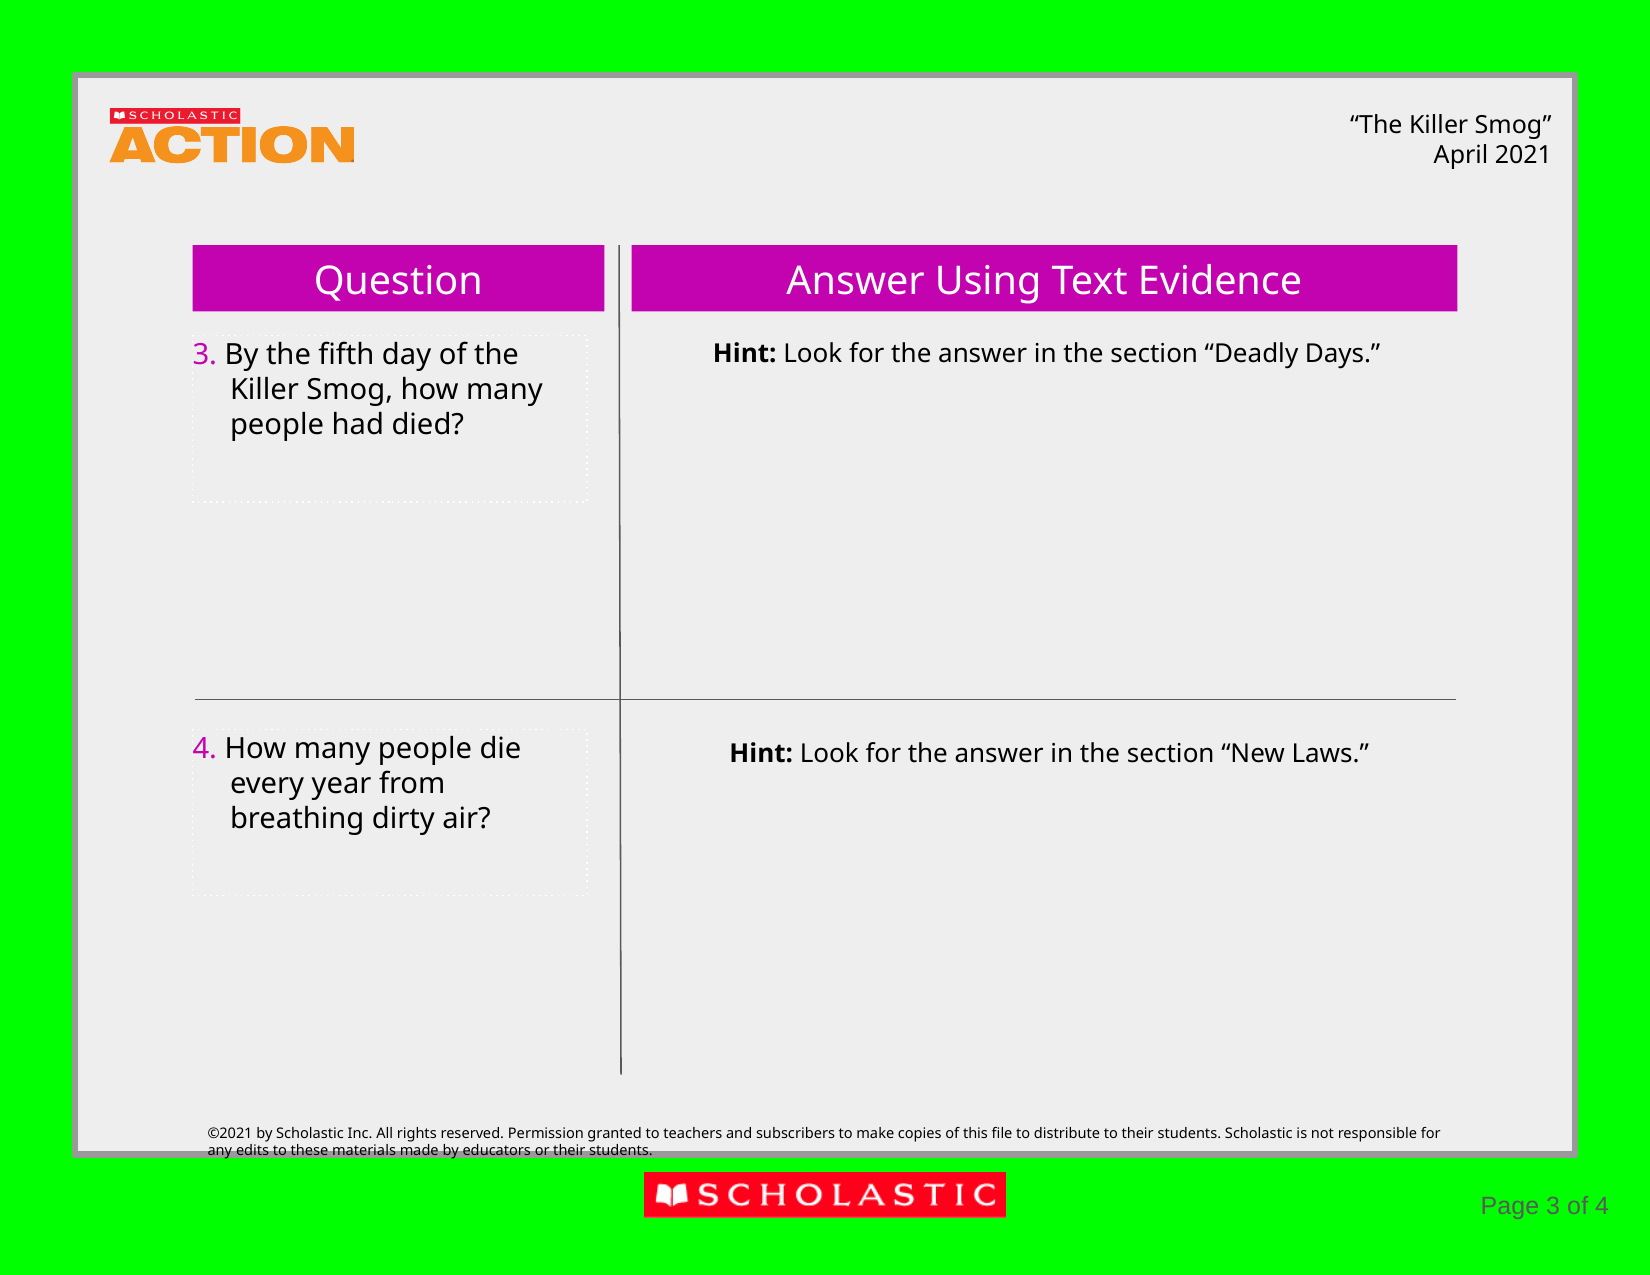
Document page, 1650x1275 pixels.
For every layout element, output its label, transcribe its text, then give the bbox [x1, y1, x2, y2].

picture [644, 1172, 1006, 1218]
slide_number Page 3 of 4 [1434, 1155, 1628, 1254]
picture [109, 108, 360, 175]
